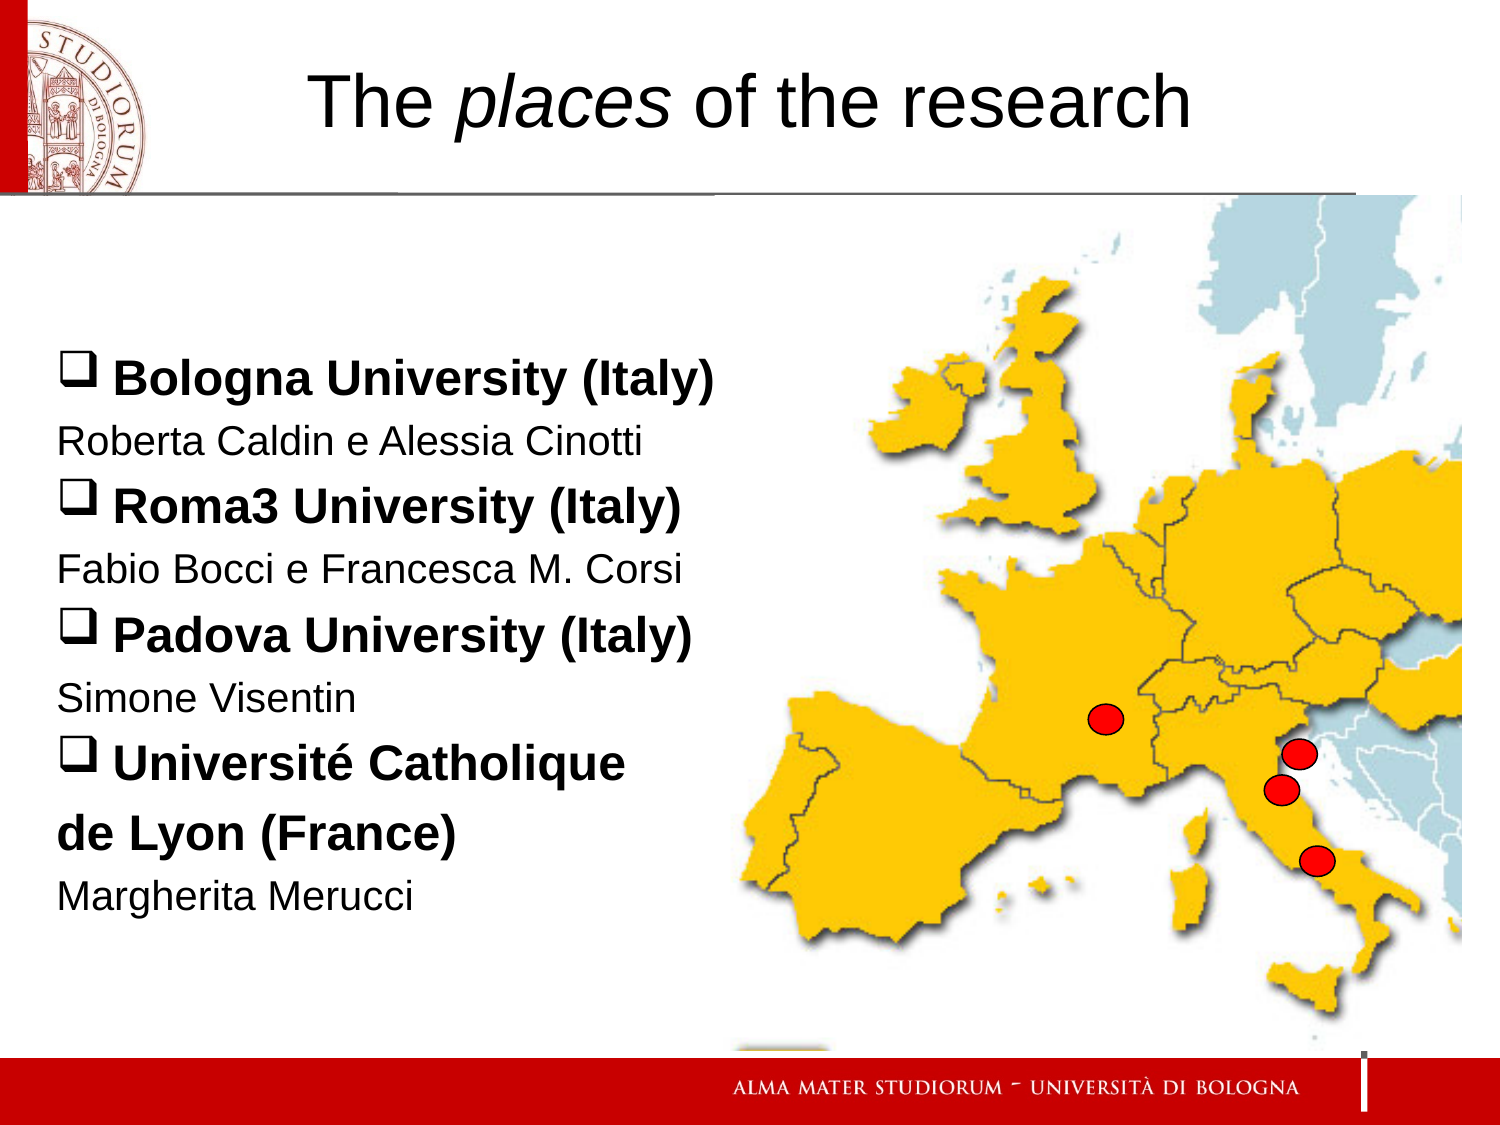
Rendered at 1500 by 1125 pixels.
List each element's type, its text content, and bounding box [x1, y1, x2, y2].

picture [714, 194, 1463, 1051]
list Bologna University (Italy) Roberta Caldin e Alessia Cinotti Roma3 University (Italy) Fabio Bocci e Francesca M. Corsi Padova University (Italy) Simone Visentin Université Catholique de Lyon (France) Margherita Merucci [41, 338, 709, 953]
picture [28, 16, 151, 192]
picture [0, 1058, 1500, 1125]
title The places of the research [75, 45, 1425, 197]
